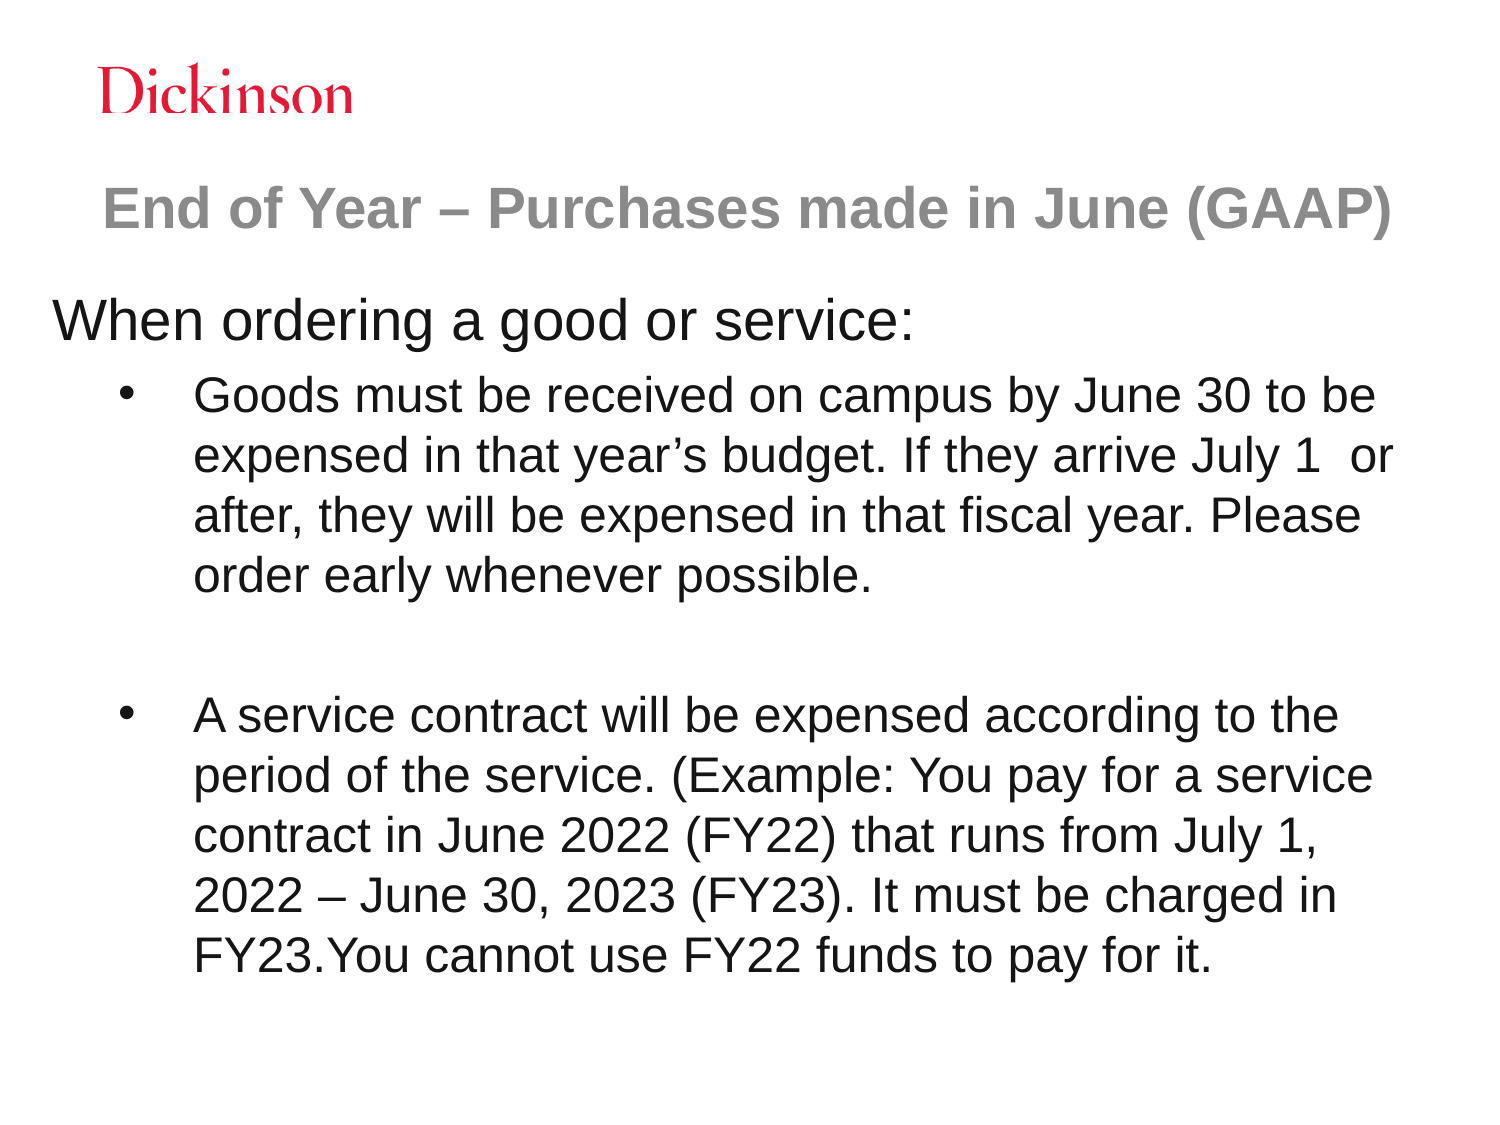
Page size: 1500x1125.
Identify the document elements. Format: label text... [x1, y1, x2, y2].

list When ordering a good or service: Goods must be received on campus by June 30 to be expensed in that year’s budget. If they arrive July 1 or after, they will be expensed in that fiscal year. Please order early whenever possible. A service contract will be expensed according to the period of the service. (Example: You pay for a service contract in June 2022 (FY22) that runs from July 1, 2022 – June 30, 2023 (FY23). It must be charged in FY23.You cannot use FY22 funds to pay for it. [37, 275, 1425, 1005]
title End of Year – Purchases made in June (GAAP) [87, 162, 1425, 250]
